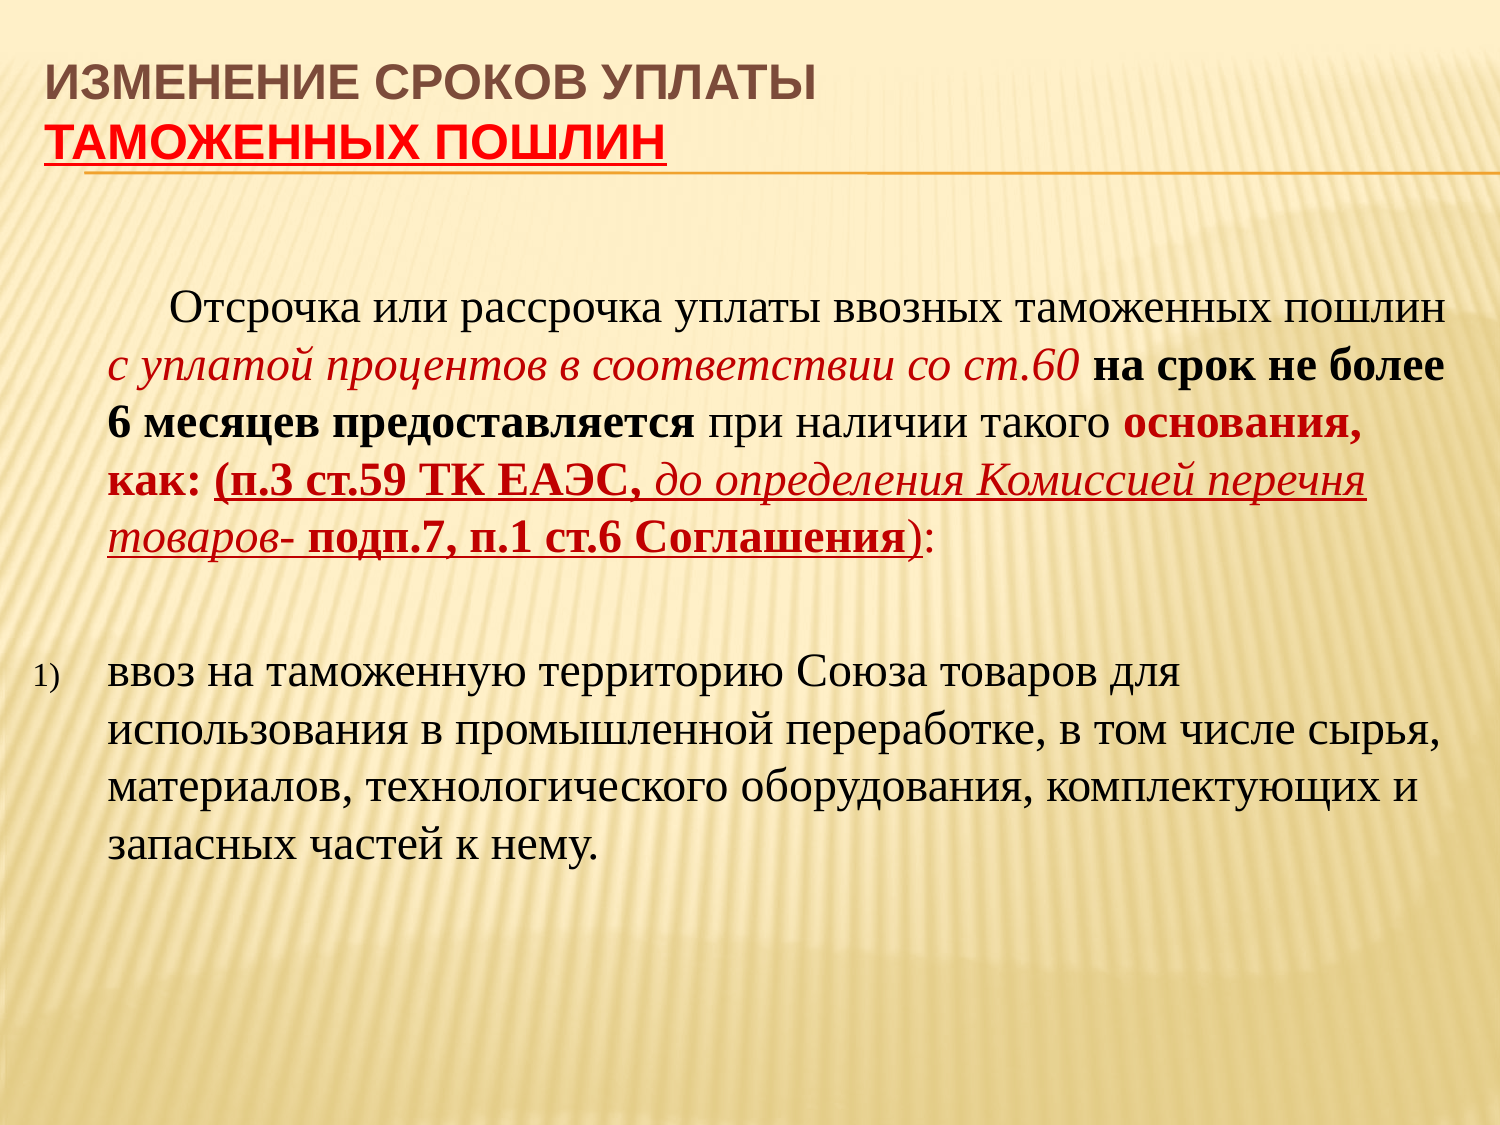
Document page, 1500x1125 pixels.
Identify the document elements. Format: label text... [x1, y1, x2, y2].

text_box ИЗМЕНЕНИЕ СРОКОВ УПЛАТЫ ТАМОЖЕННЫХ ПОШЛИН [29, 42, 1447, 178]
list Отсрочка или рассрочка уплаты ввозных таможенных пошлин с уплатой процентов в соответствии со ст.60 на срок не более 6 месяцев предоставляется при наличии такого основания, как: (п.3 ст.59 ТК ЕАЭС, до определения Комиссией перечня товаров- подп.7, п.1 ст.6 Соглашения): ввоз на таможенную территорию Союза товаров для использования в промышленной переработке, в том числе сырья, материалов, технологического оборудования, комплектующих и запасных частей к нему. [17, 208, 1472, 905]
text_box [46, 58, 1472, 180]
